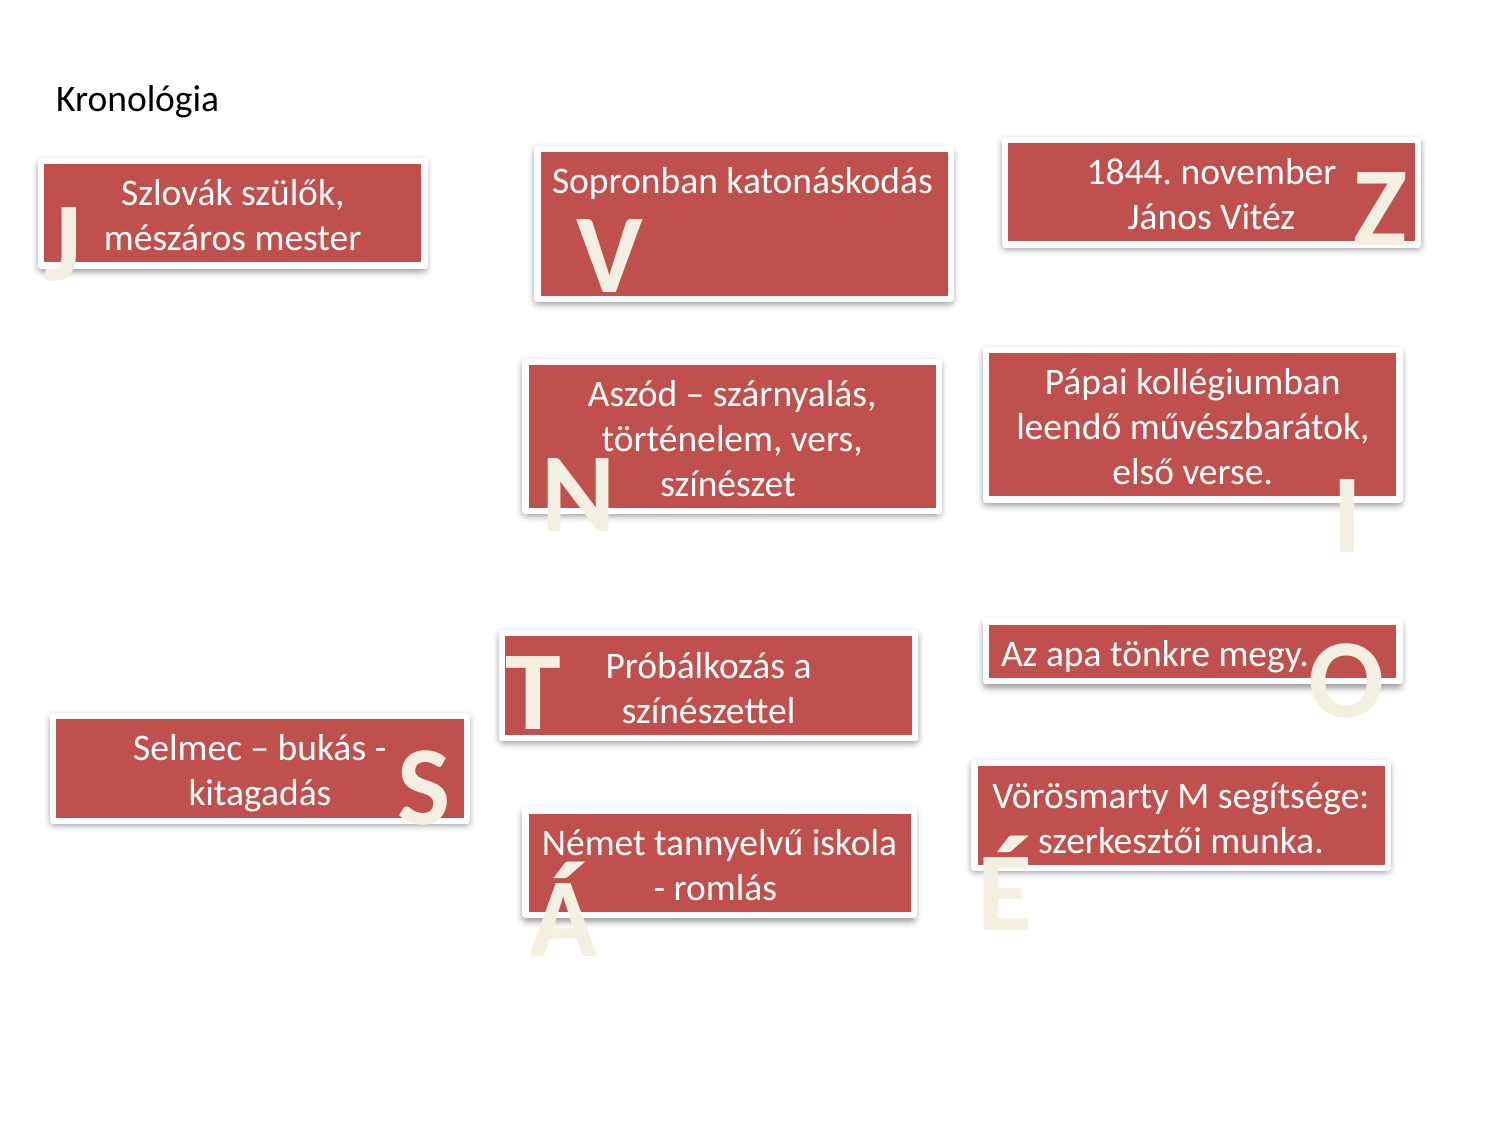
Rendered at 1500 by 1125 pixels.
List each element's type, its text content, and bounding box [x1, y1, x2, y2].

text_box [962, 763, 1389, 963]
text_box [1004, 125, 1424, 278]
text_box Kronológia [41, 66, 254, 127]
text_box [489, 609, 916, 762]
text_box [985, 597, 1401, 750]
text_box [29, 160, 425, 313]
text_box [513, 810, 914, 988]
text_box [52, 703, 467, 856]
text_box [537, 148, 952, 325]
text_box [985, 349, 1400, 585]
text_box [525, 361, 940, 563]
